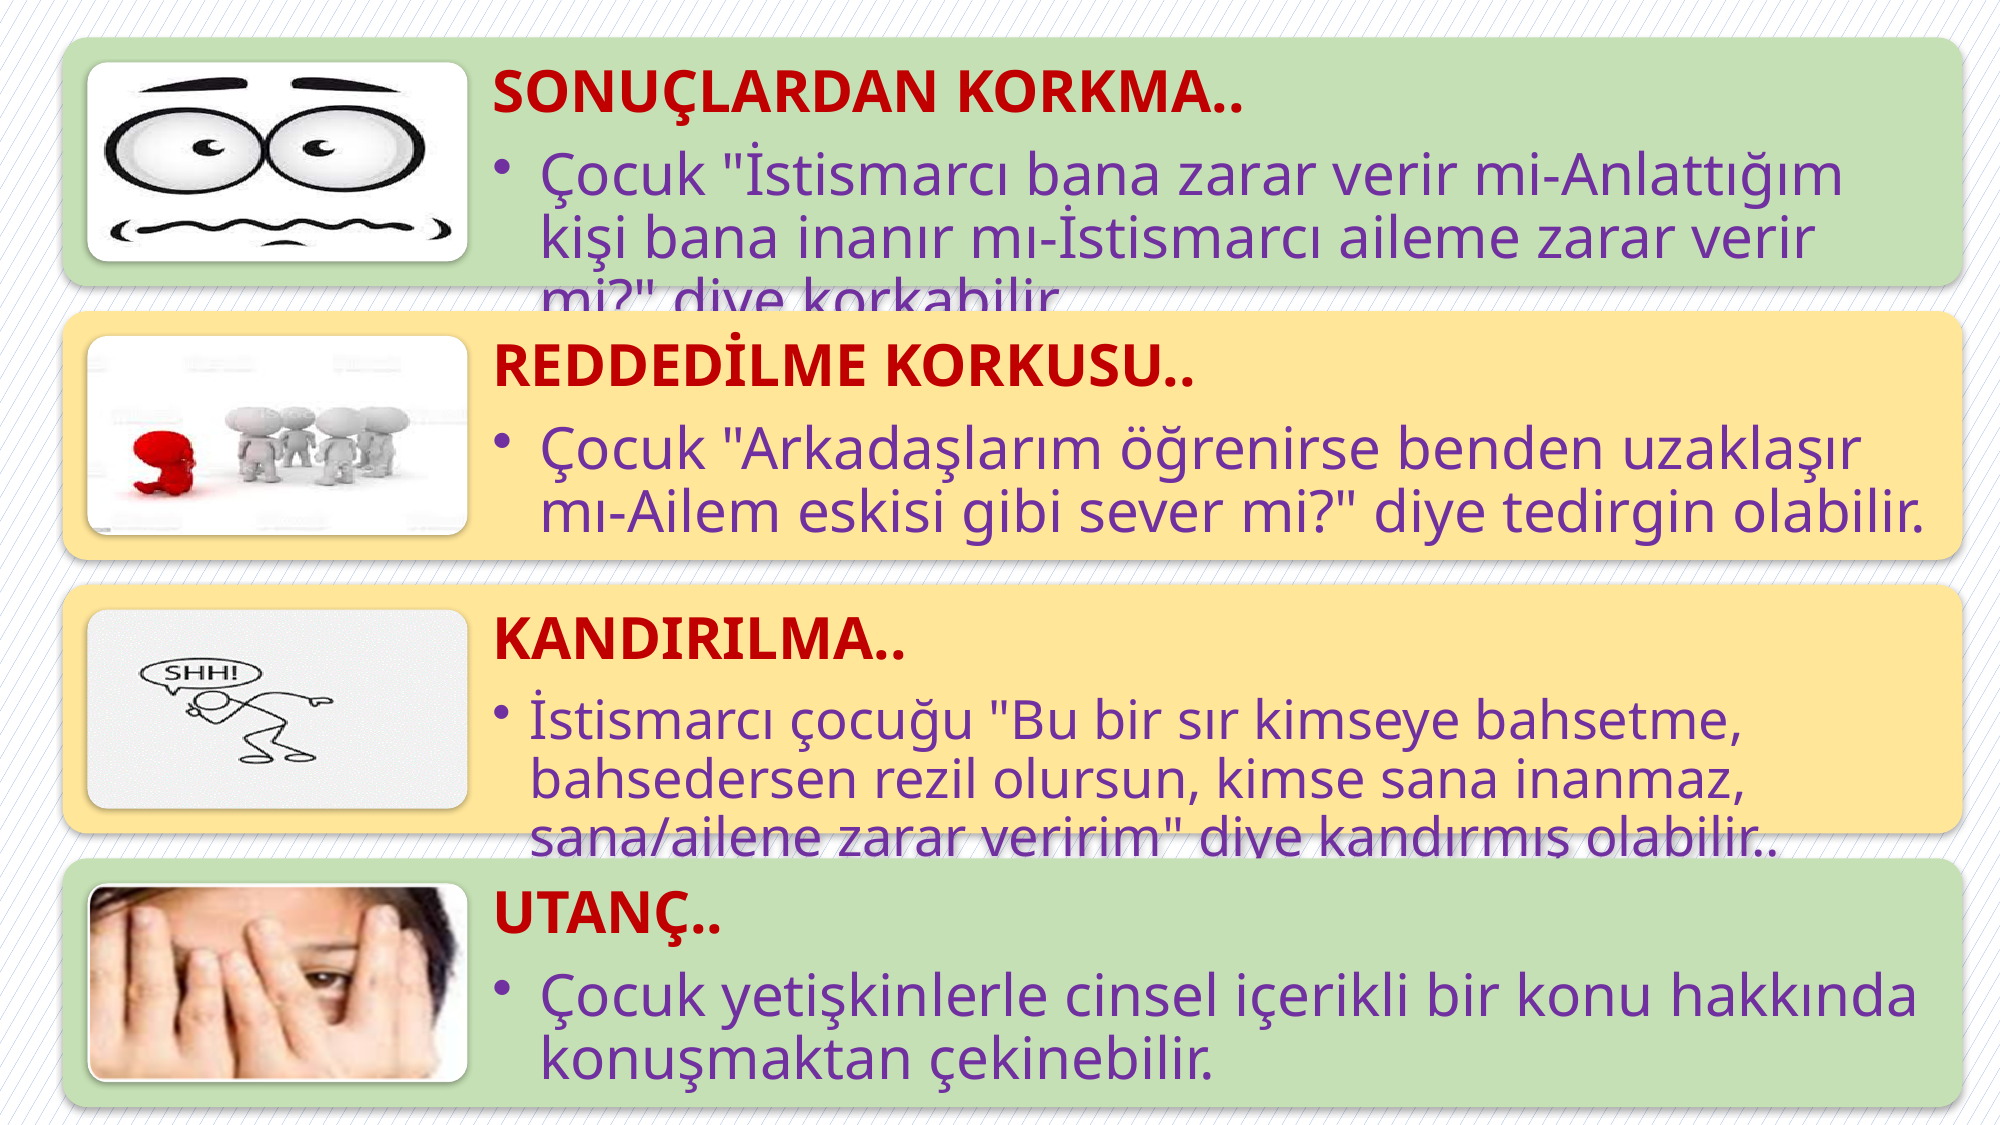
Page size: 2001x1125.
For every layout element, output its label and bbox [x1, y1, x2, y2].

text_box [62, 37, 1963, 1108]
